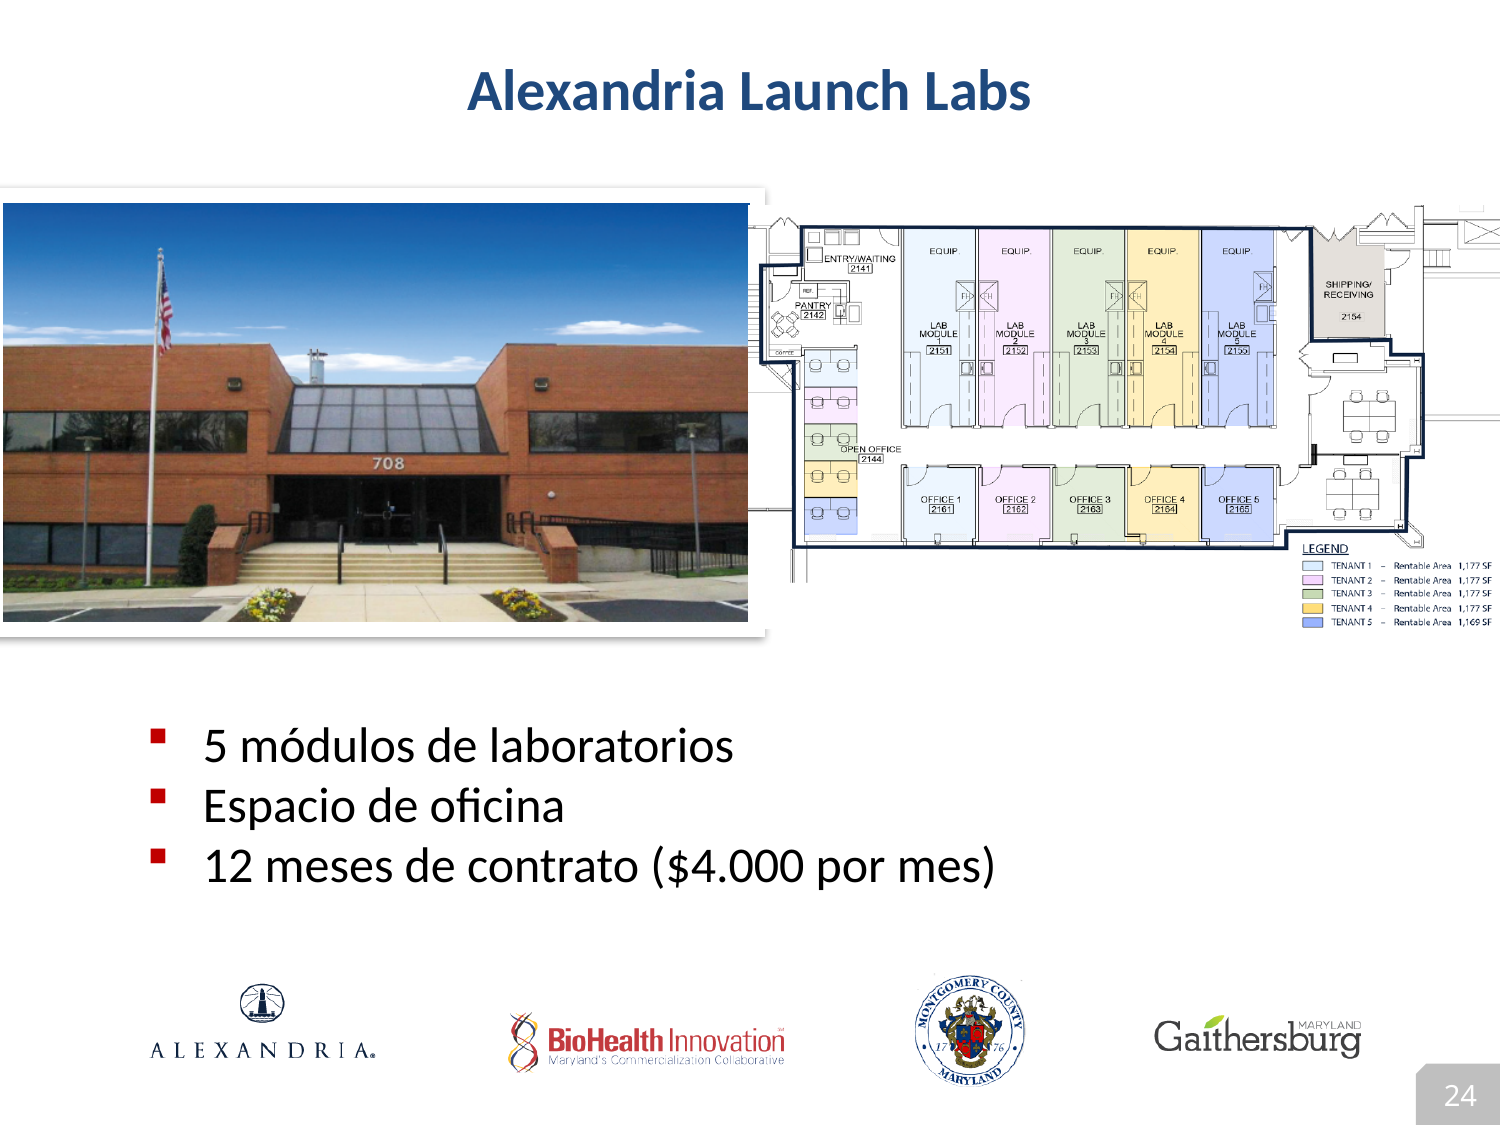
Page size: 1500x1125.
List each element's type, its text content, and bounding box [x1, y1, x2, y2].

picture [125, 964, 1375, 1094]
text_box Alexandria Launch Labs [0, 45, 1500, 131]
text_box 5 módulos de laboratorios Espacio de oficina 12 meses de contrato ($4.000 por mes) [131, 705, 1098, 950]
picture [2, 202, 1500, 629]
